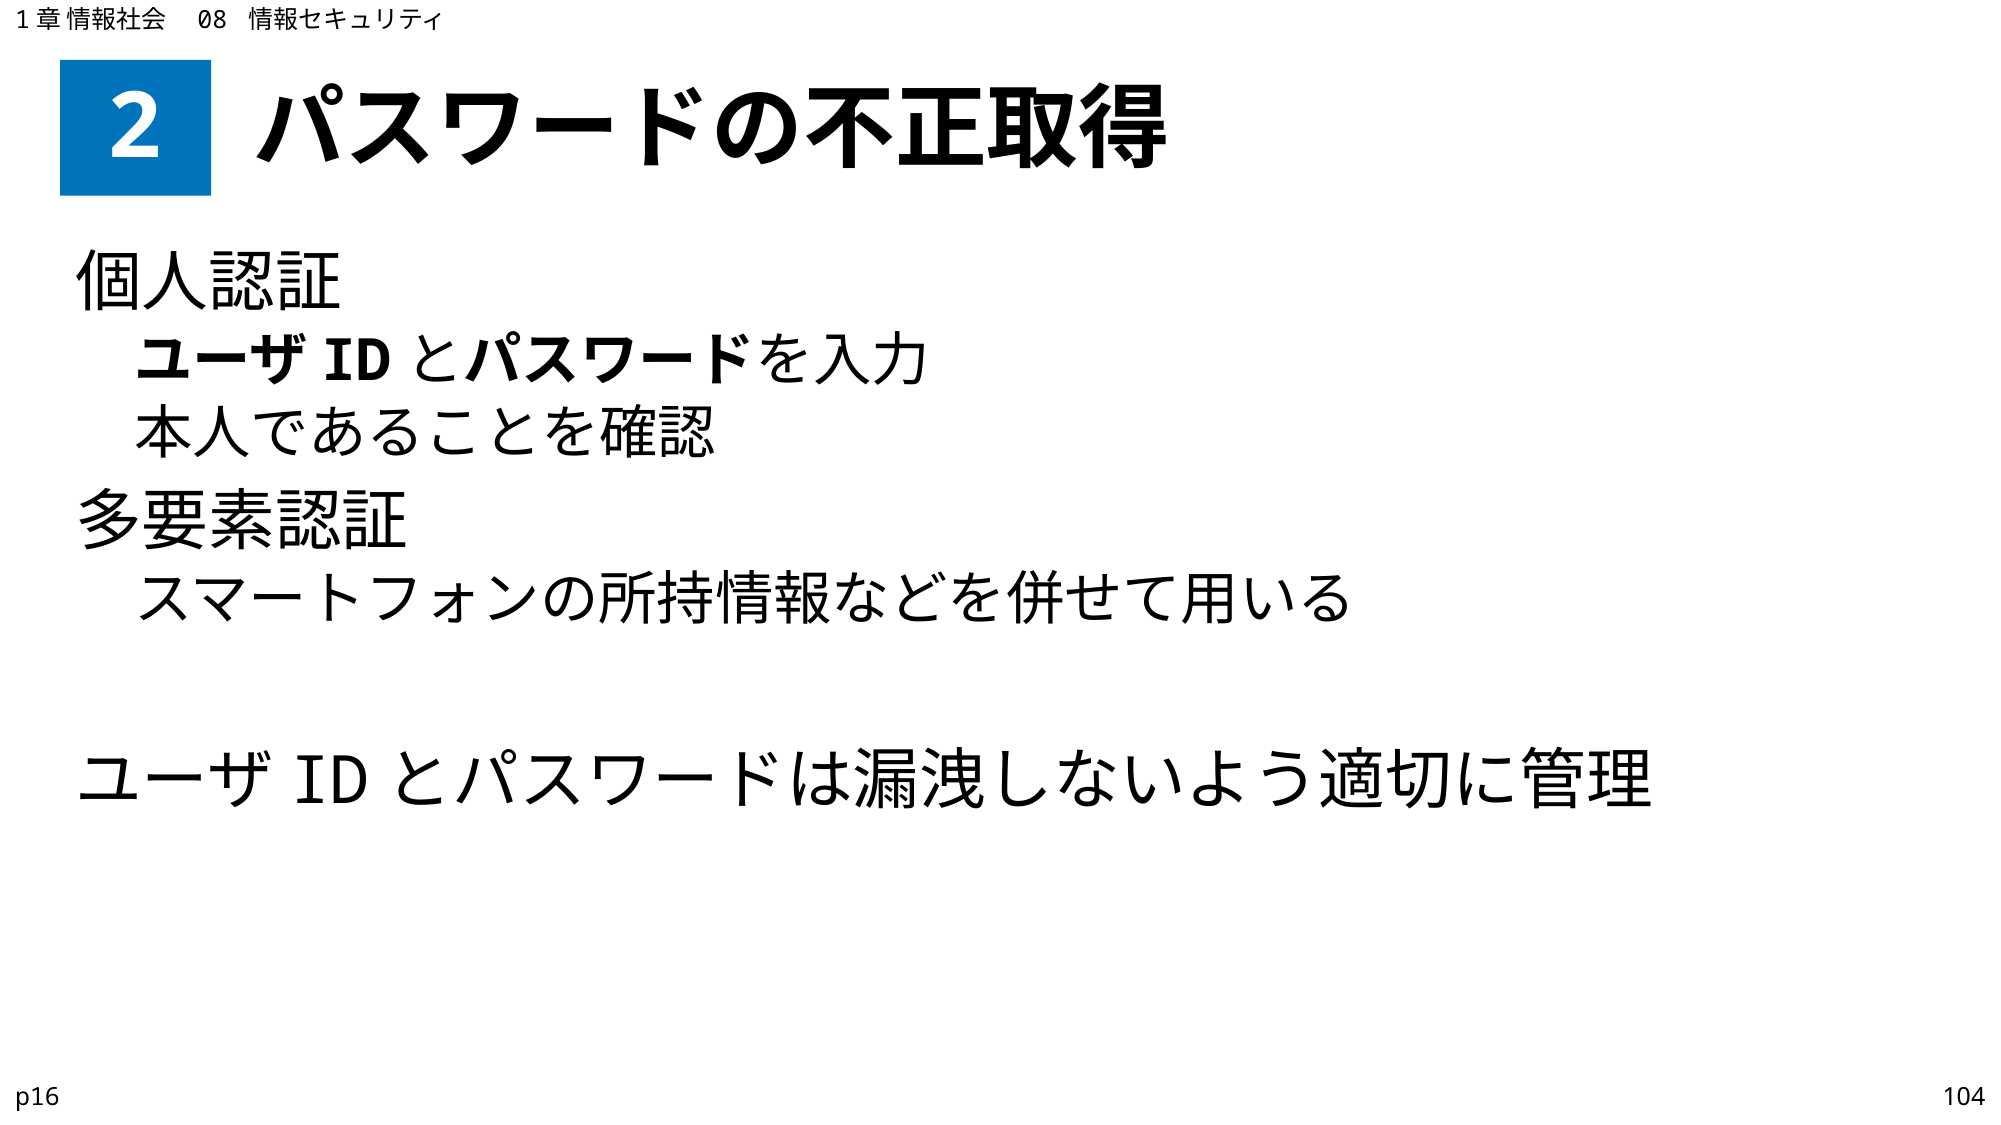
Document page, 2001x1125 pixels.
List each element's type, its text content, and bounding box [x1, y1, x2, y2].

list p16 [0, 1072, 661, 1123]
slide_number 104 [1550, 1072, 2000, 1123]
list 1章 情報社会 08 情報セキュリティ [0, 0, 1438, 42]
list 個人認証 ユーザIDとパスワードを入力 本人であることを確認 多要素認証 スマートフォンの所持情報などを併せて用いる ユーザIDとパスワードは漏洩しないよう適切に管理 [60, 239, 1968, 1043]
title 2 [60, 59, 212, 196]
list パスワードの不正取得 [238, 59, 1985, 202]
